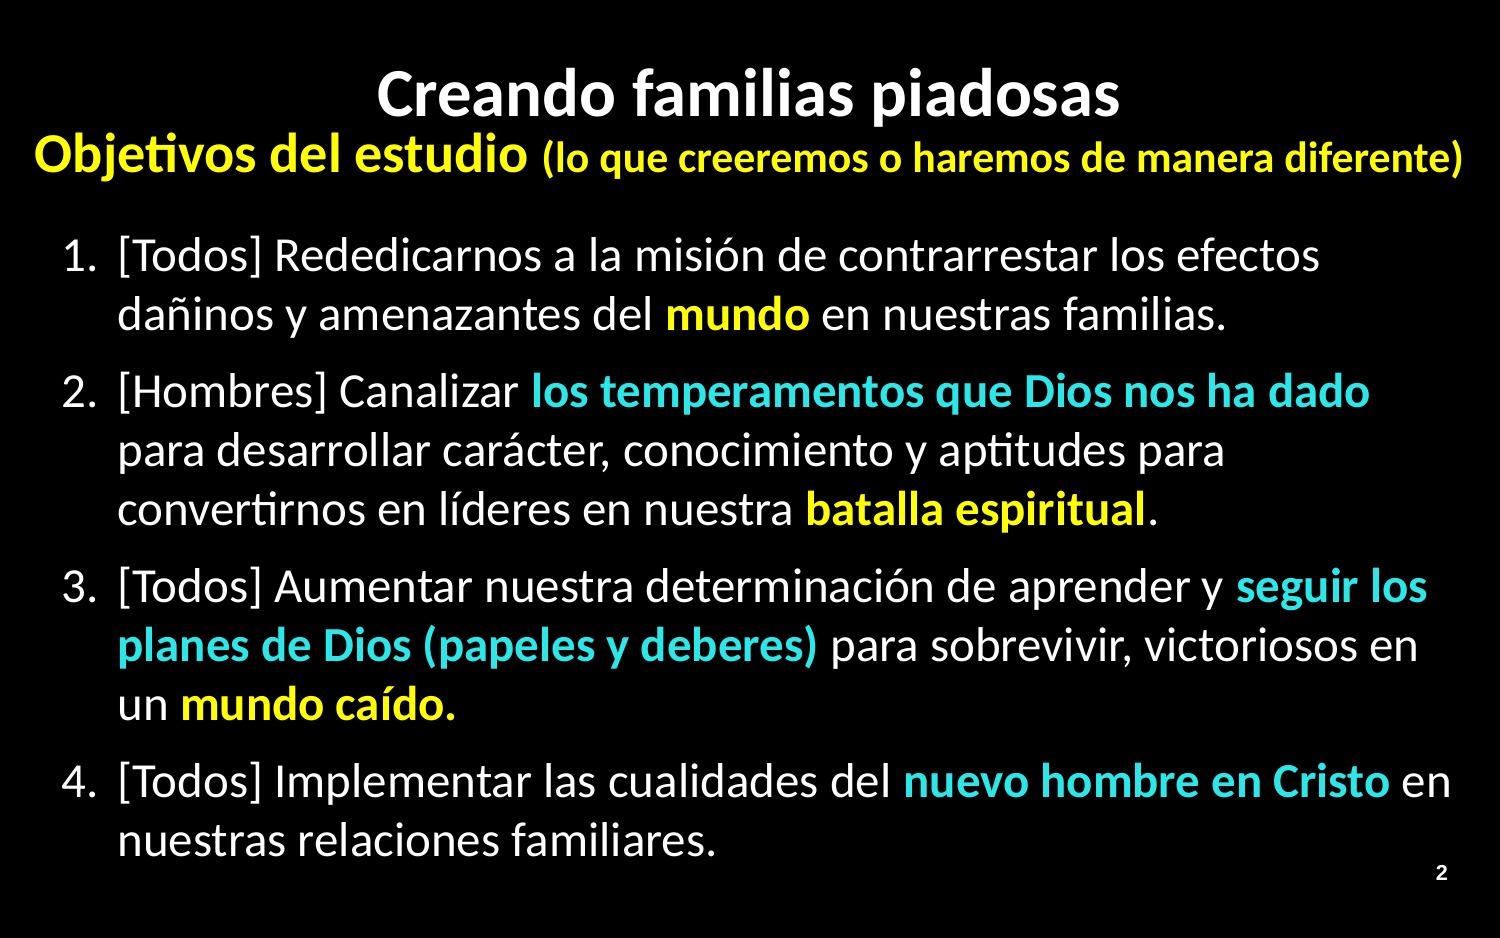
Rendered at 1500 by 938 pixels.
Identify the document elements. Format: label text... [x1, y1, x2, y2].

text_box Creando familias piadosas Objetivos del estudio (lo que creeremos o haremos de manera diferente) [0, 46, 1500, 201]
text_box 2 [1424, 853, 1500, 891]
text_box [Todos] Rededicarnos a la misión de contrarrestar los efectos dañinos y amenazantes del mundo en nuestras familias. [Hombres] Canalizar los temperamentos que Dios nos ha dado para desarrollar carácter, conocimiento y aptitudes para convertirnos en líderes en nuestra batalla espiritual. [Todos] Aumentar nuestra determinación de aprender y seguir los planes de Dios (papeles y deberes) para sobrevivir, victoriosos en un mundo caído. [Todos] Implementar las cualidades del nuevo hombre en Cristo en nuestras relaciones familiares. [46, 215, 1480, 879]
